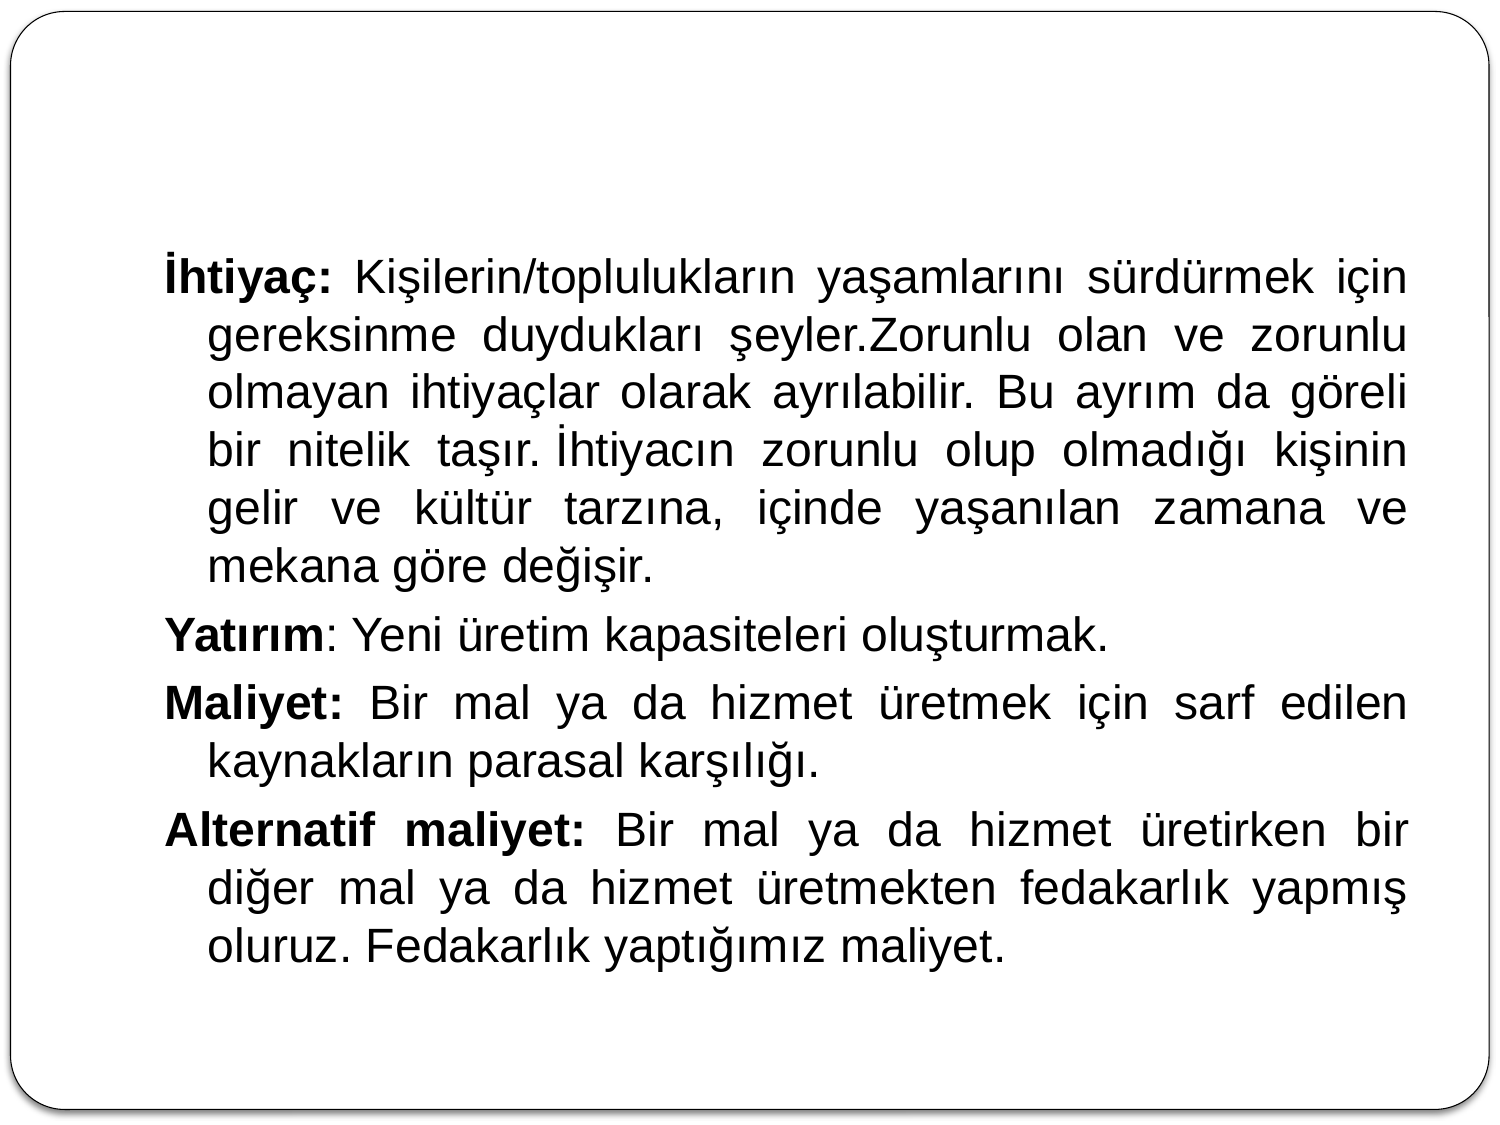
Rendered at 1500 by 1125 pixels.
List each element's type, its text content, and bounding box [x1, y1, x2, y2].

list İhtiyaç: Kişilerin/toplulukların yaşamlarını sürdürmek için gereksinme duydukları şeyler.Zorunlu olan ve zorunlu olmayan ihtiyaçlar olarak ayrılabilir. Bu ayrım da göreli bir nitelik taşır. İhtiyacın zorunlu olup olmadığı kişinin gelir ve kültür tarzına, içinde yaşanılan zamana ve mekana göre değişir. Yatırım: Yeni üretim kapasiteleri oluşturmak. Maliyet: Bir mal ya da hizmet üretmek için sarf edilen kaynakların parasal karşılığı. Alternatif maliyet: Bir mal ya da hizmet üretirken bir diğer mal ya da hizmet üretmekten fedakarlık yapmış oluruz. Fedakarlık yaptığımız maliyet. [150, 237, 1425, 988]
